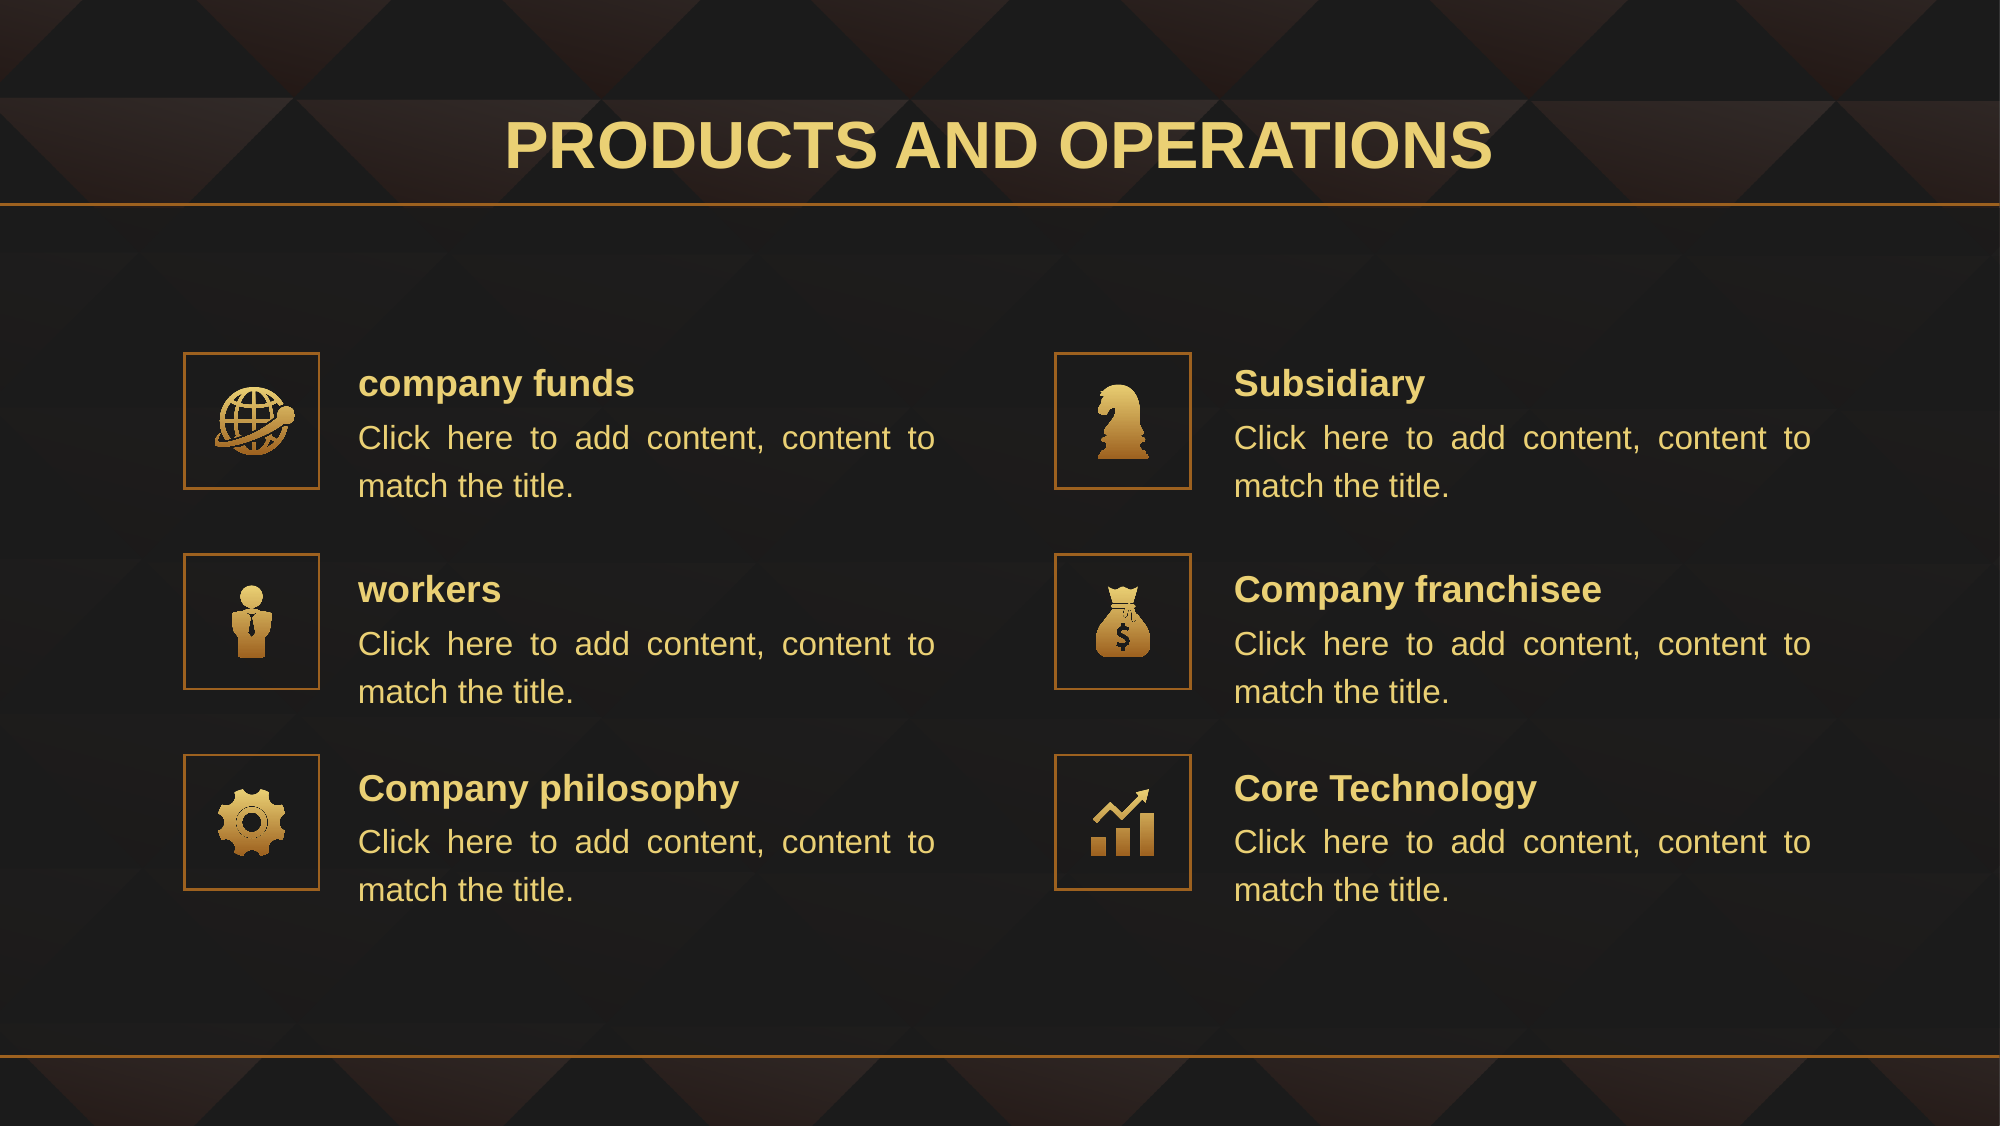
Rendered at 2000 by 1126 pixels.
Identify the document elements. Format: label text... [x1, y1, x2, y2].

text_box [1055, 754, 1191, 891]
text_box [1055, 553, 1191, 690]
text_box [233, 426, 288, 456]
text_box [183, 754, 320, 891]
text_box [218, 789, 286, 856]
text_box [1091, 837, 1106, 856]
picture [0, 0, 2000, 203]
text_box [1218, 747, 1828, 913]
text_box [183, 353, 320, 489]
picture [0, 1058, 2000, 1126]
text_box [1218, 342, 1828, 509]
text_box [183, 553, 320, 690]
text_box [343, 342, 952, 509]
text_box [1218, 549, 1828, 715]
text_box PRODUCTS AND OPERATIONS [426, 78, 1573, 189]
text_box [343, 747, 952, 913]
text_box [1140, 813, 1155, 856]
text_box [1097, 384, 1149, 460]
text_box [343, 549, 952, 715]
text_box [231, 585, 272, 659]
text_box [1093, 789, 1149, 823]
text_box [214, 386, 295, 447]
text_box [1095, 586, 1151, 658]
text_box [1116, 828, 1130, 856]
text_box [1055, 353, 1191, 489]
